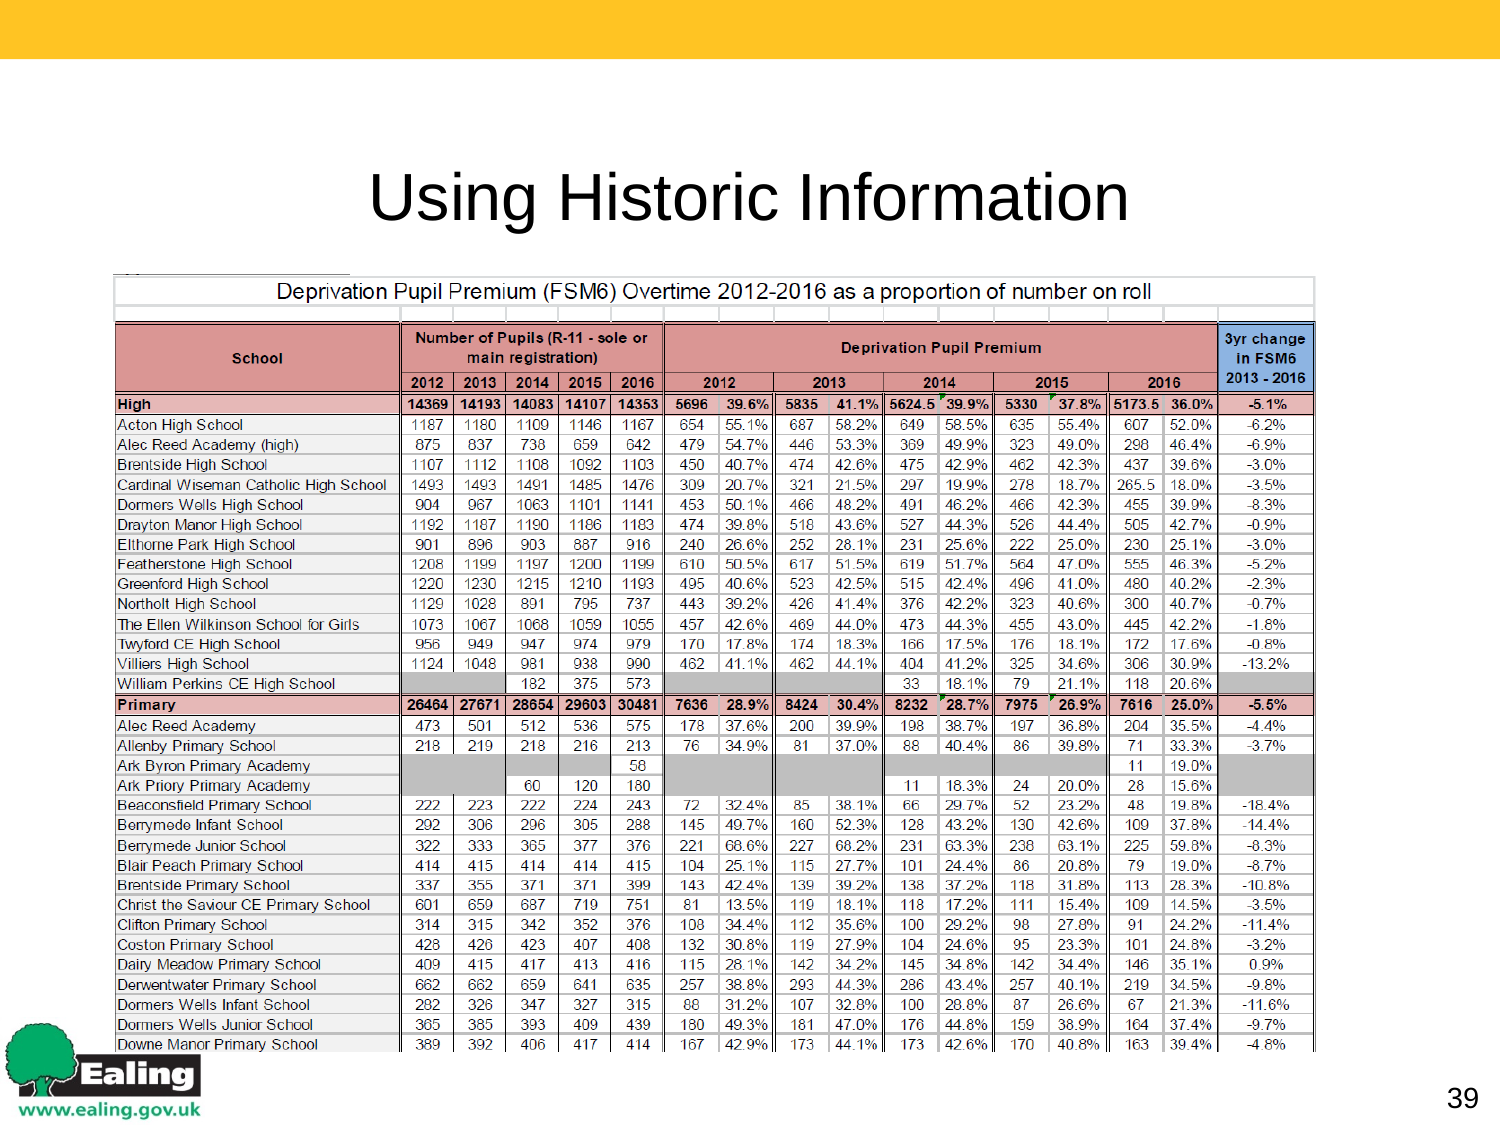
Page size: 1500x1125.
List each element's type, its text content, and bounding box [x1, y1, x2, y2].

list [111, 274, 1318, 1053]
picture [0, 1017, 205, 1125]
slide_number 39 [1181, 1071, 1495, 1118]
title Using Historic Information [112, 99, 1388, 288]
